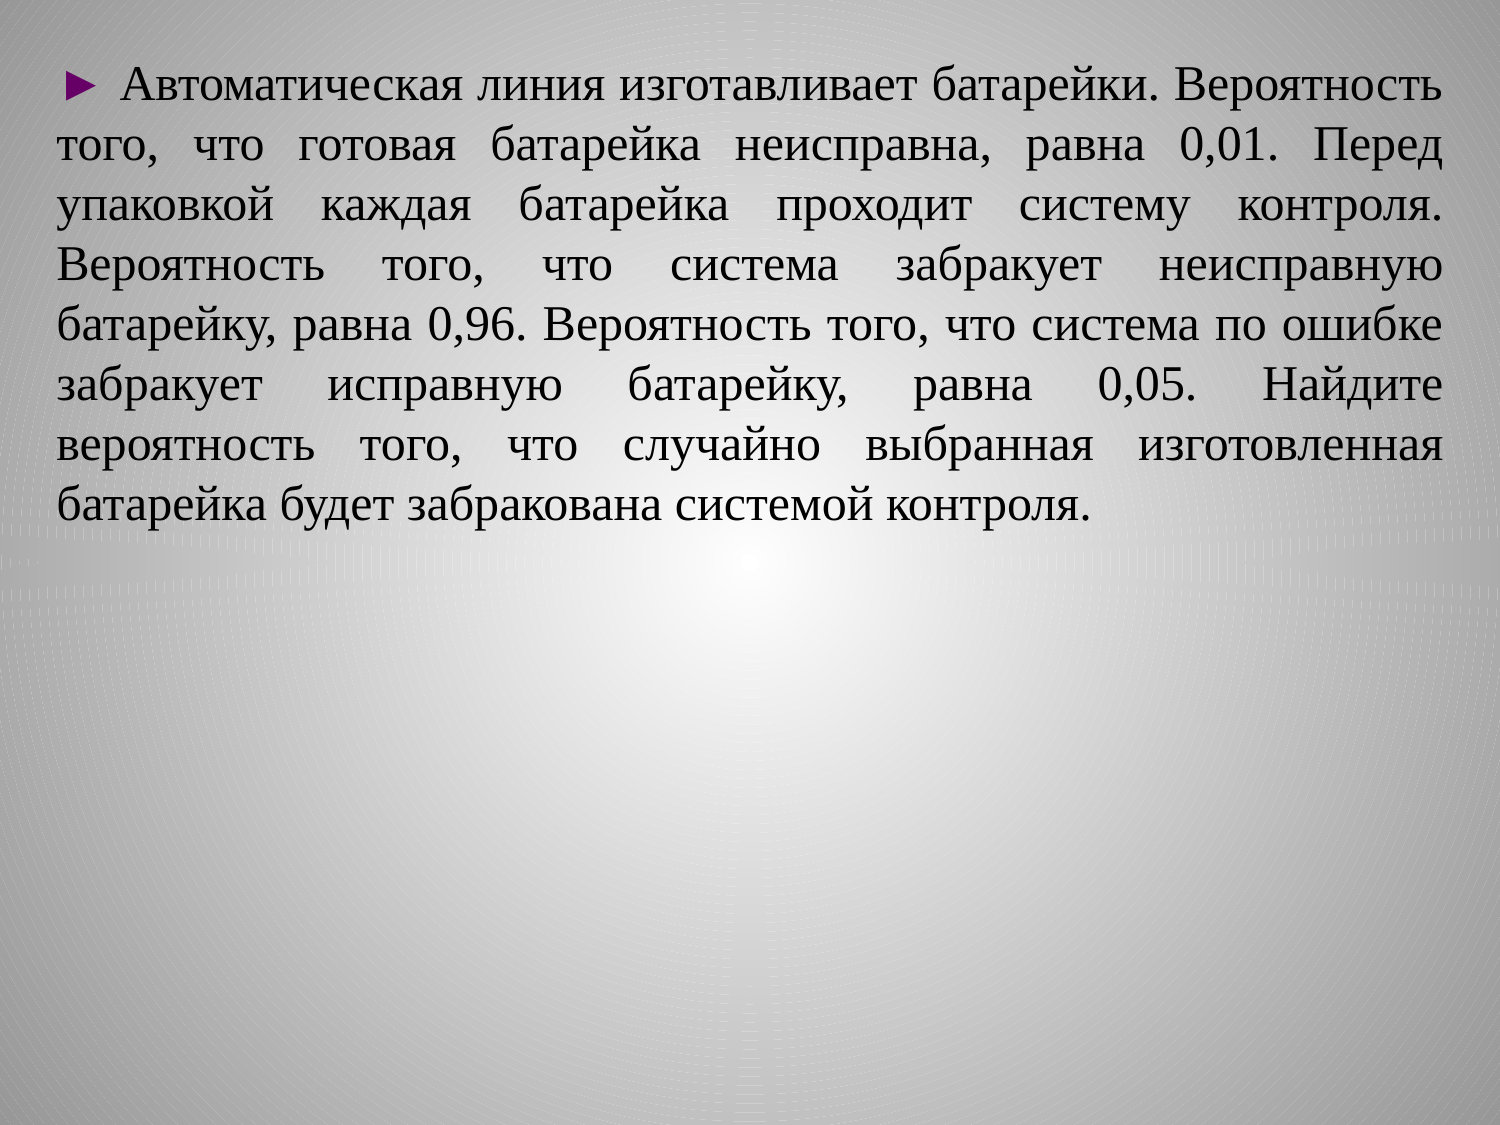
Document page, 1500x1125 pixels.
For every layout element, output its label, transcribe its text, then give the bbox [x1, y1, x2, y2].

list ► Автоматическая линия изготавливает батарейки. Вероятность того, что готовая батарейка неисправна, равна 0,01. Перед упаковкой каждая батарейка проходит систему контроля. Вероятность того, что система забракует неисправную батарейку, равна 0,96. Вероятность того, что система по ошибке забракует исправную батарейку, равна 0,05. Найдите вероятность того, что случайно выбранная изготовленная батарейка будет забракована системой контроля. [41, 42, 1459, 1083]
